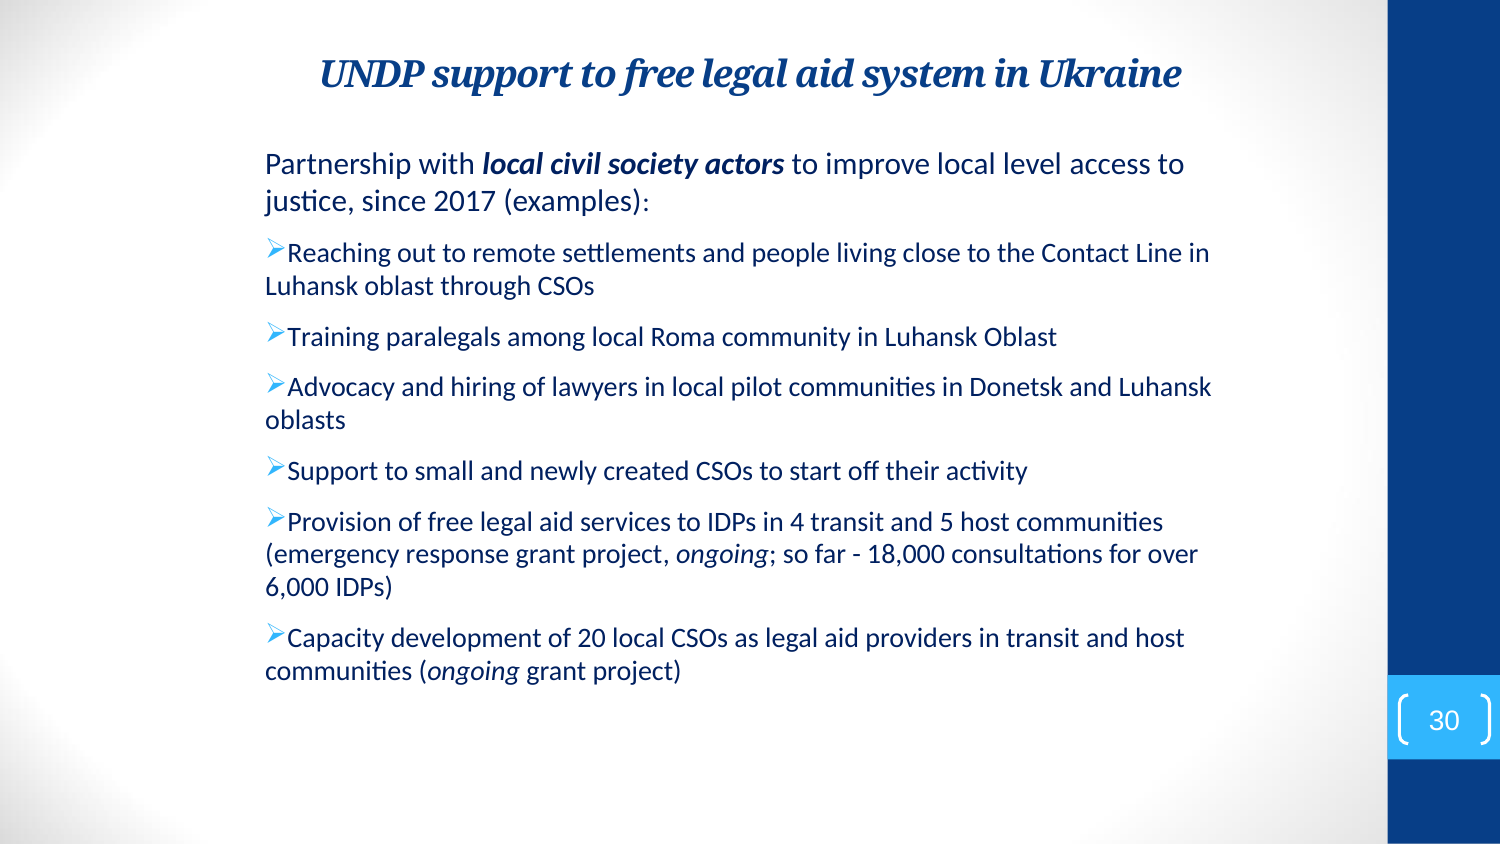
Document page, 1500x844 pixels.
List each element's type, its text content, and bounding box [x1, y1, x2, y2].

picture [0, 0, 1387, 844]
list Partnership with local civil society actors to improve local level access to justice, since 2017 (examples): Reaching out to remote settlements and people living close to the Contact Line in Luhansk oblast through CSOs Training paralegals among local Roma community in Luhansk Oblast Advocacy and hiring of lawyers in local pilot communities in Donetsk and Luhansk oblasts Support to small and newly created CSOs to start off their activity Provision of free legal aid services to IDPs in 4 transit and 5 host communities (emergency response grant project, ongoing; so far - 18,000 consultations for over 6,000 IDPs) Capacity development of 20 local CSOs as legal aid providers in transit and host communities (ongoing grant project) [236, 138, 1230, 755]
title UNDP support to free legal aid system in Ukraine [243, 34, 1257, 112]
slide_number 30 [1397, 693, 1492, 746]
